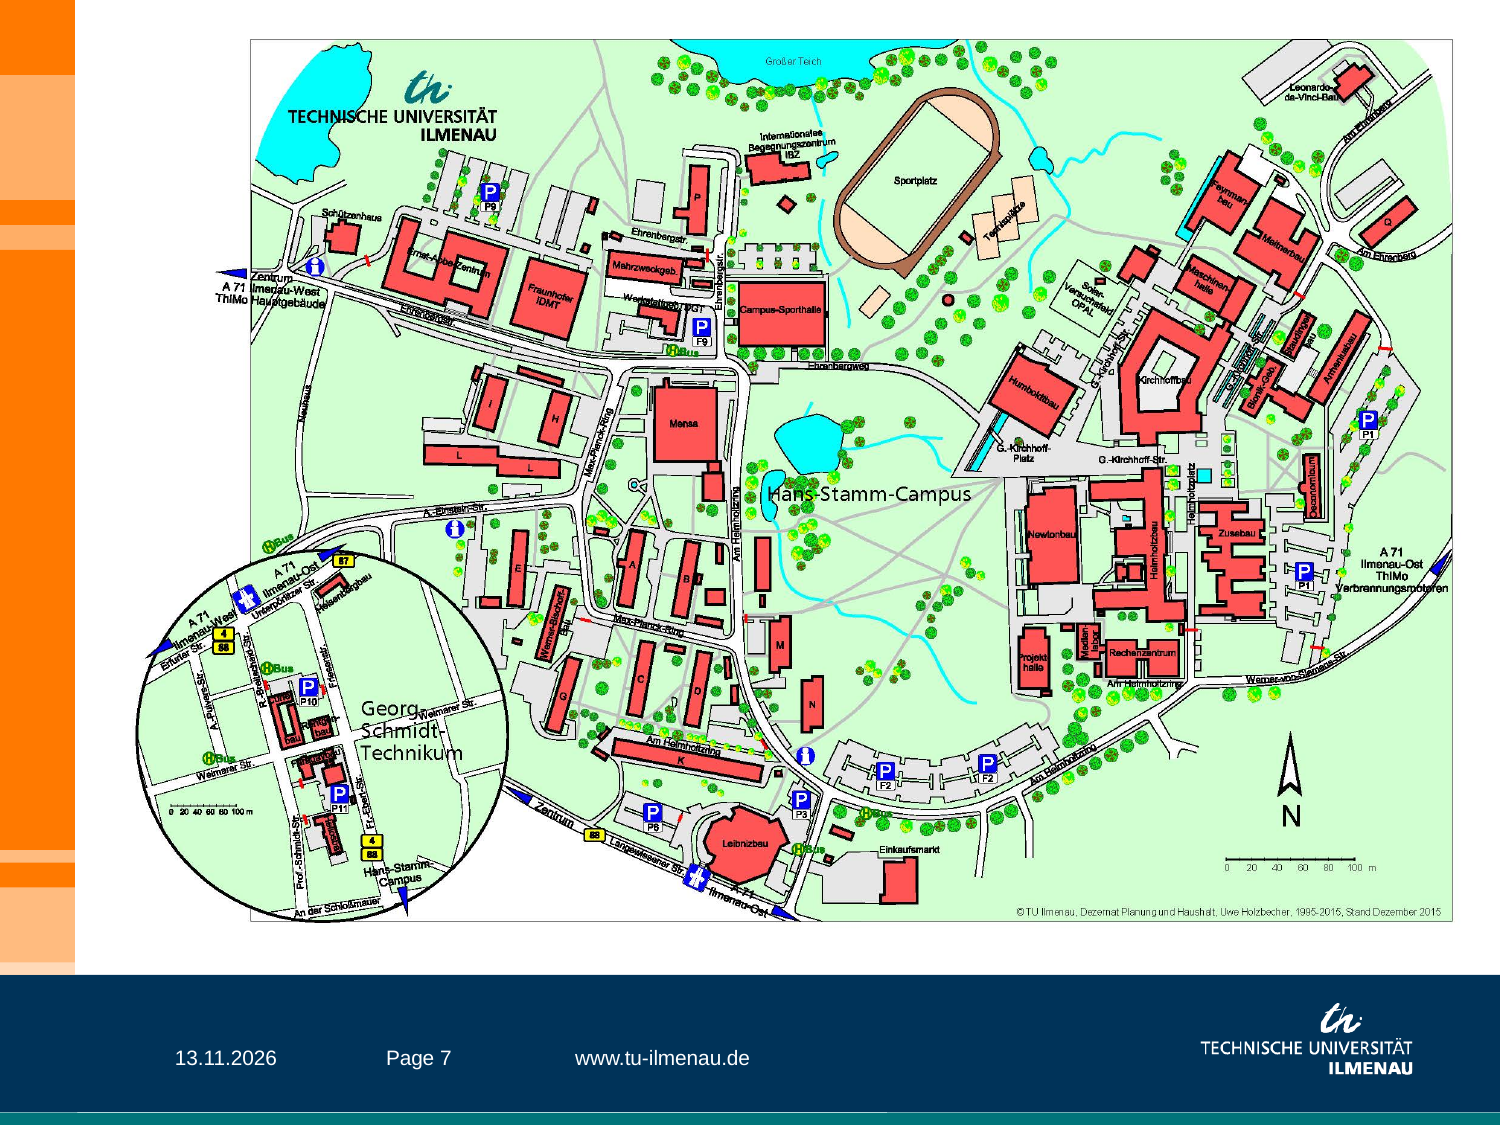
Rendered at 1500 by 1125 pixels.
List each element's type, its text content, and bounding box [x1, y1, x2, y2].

picture [88, 0, 1500, 971]
footer www.tu-ilmenau.de [537, 1037, 750, 1088]
picture [1200, 1003, 1413, 1075]
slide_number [174, 1037, 350, 1088]
slide_number Page 7 [350, 1037, 488, 1088]
